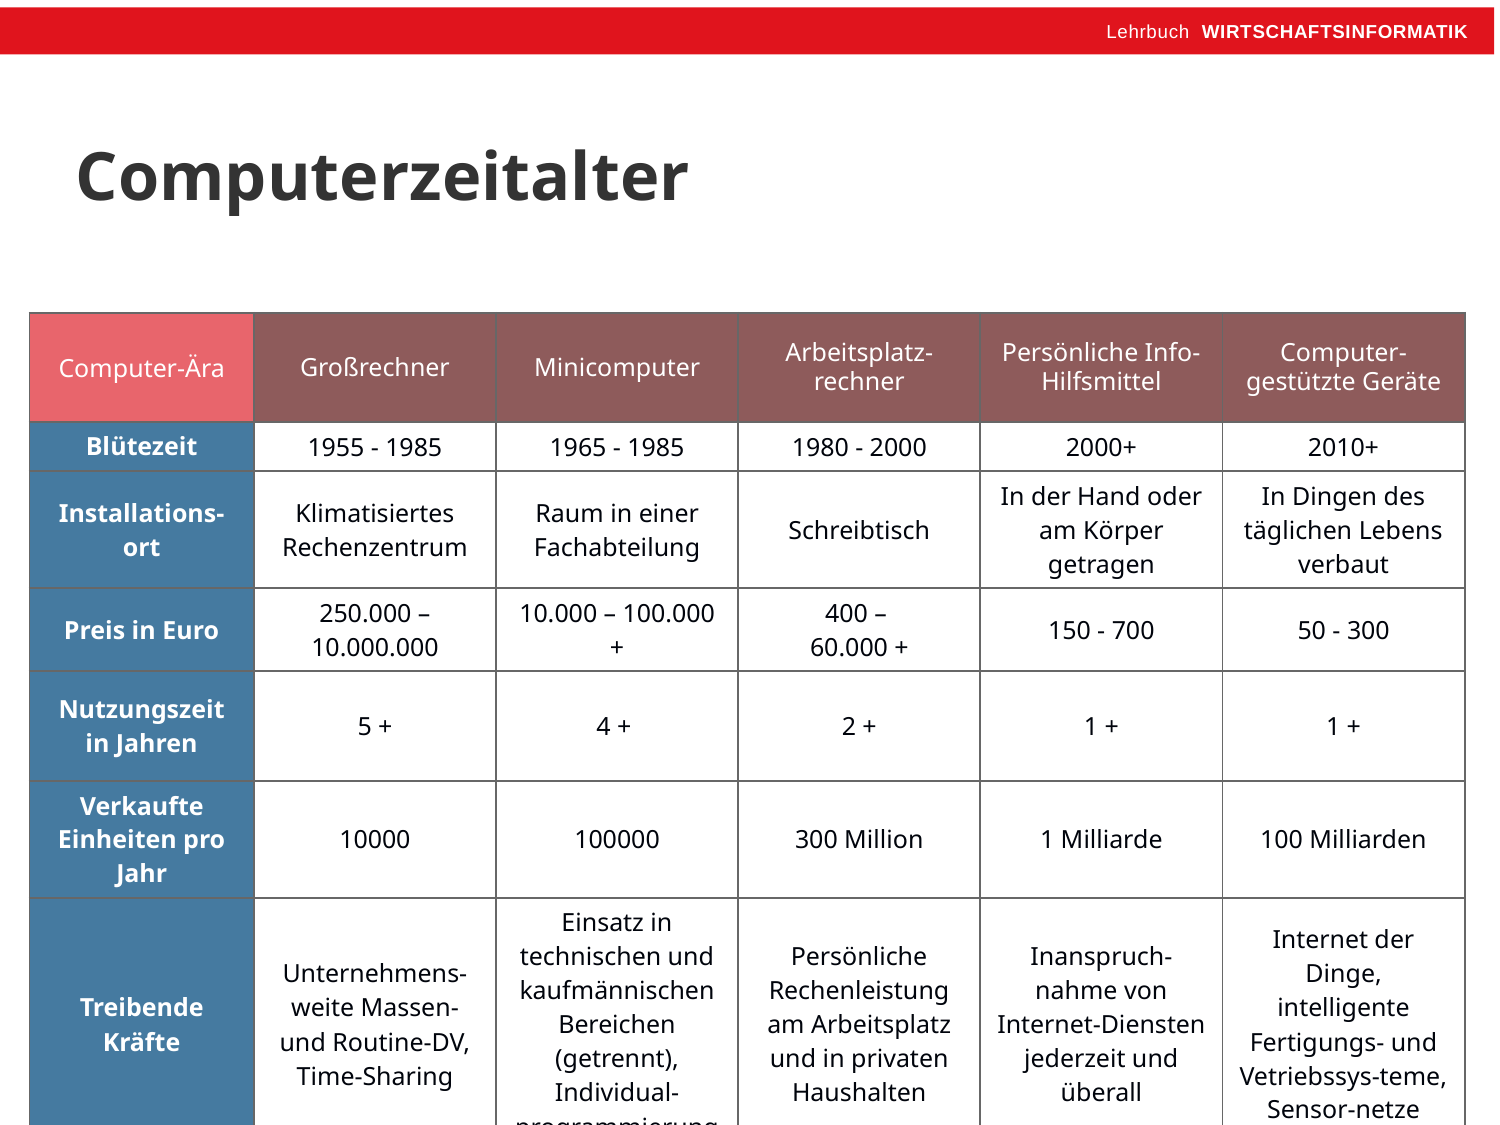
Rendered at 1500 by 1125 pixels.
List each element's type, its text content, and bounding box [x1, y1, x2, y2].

table_cell 4 + [497, 672, 737, 780]
table_cell Persönliche Rechenleistung am Arbeitsplatz und in privaten Haushalten [739, 899, 979, 1125]
table_cell Treibende Kräfte [30, 899, 253, 1125]
table_cell In Dingen des täglichen Lebens verbaut [1223, 472, 1464, 587]
table_cell 250.000 – 10.000.000 [255, 589, 495, 670]
title Computerzeitalter [75, 79, 1105, 268]
table_cell 1955 - 1985 [255, 423, 495, 470]
table_cell 2000+ [981, 423, 1222, 470]
table_cell Klimatisiertes Rechenzentrum [255, 472, 495, 587]
slide_number 23 [1252, 999, 1500, 1125]
table_header Arbeitsplatz-rechner [739, 314, 979, 421]
table_cell 100000 [497, 782, 737, 897]
table_cell Verkaufte Einheiten pro Jahr [30, 782, 253, 897]
table_cell 150 - 700 [981, 589, 1222, 670]
table_cell In der Hand oder am Körper getragen [981, 472, 1222, 587]
table_header Computer-gestützte Geräte [1223, 314, 1464, 421]
table_cell Preis in Euro [30, 589, 253, 670]
table_cell 400 – 60.000 + [739, 589, 979, 670]
table_cell Unternehmens-weite Massen- und Routine-DV, Time-Sharing [255, 899, 495, 1125]
table_cell Installations- ort [30, 472, 253, 587]
table_header Persönliche Info- Hilfsmittel [981, 314, 1222, 421]
table_cell 1 Milliarde [981, 782, 1222, 897]
table_header Großrechner [255, 314, 495, 421]
table_cell 5 + [255, 672, 495, 780]
table_cell 2010+ [1223, 423, 1464, 470]
table_cell 1980 - 2000 [739, 423, 979, 470]
table_header Minicomputer [497, 314, 737, 421]
table_cell 100 Milliarden [1223, 782, 1464, 897]
table_cell Einsatz in technischen und kaufmännischen Bereichen (getrennt), Individual-programmierung [497, 899, 737, 1125]
table_cell Internet der Dinge, intelligente Fertigungs- und Vetriebssys-teme, Sensor-netze [1223, 899, 1464, 1125]
table_cell 10000 [255, 782, 495, 897]
table_header Computer-Ära [30, 314, 253, 421]
table_cell Nutzungszeit in Jahren [30, 672, 253, 780]
table_cell 50 - 300 [1223, 589, 1464, 670]
table_cell 2 + [739, 672, 979, 780]
table_cell Blütezeit [30, 423, 253, 470]
table_cell 10.000 – 100.000 + [497, 589, 737, 670]
table_cell Schreibtisch [739, 472, 979, 587]
table_cell Inanspruch-nahme von Internet-Diensten jederzeit und überall [981, 899, 1222, 1125]
table_cell Raum in einer Fachabteilung [497, 472, 737, 587]
table_cell 300 Million [739, 782, 979, 897]
table_cell 1 + [1223, 672, 1464, 780]
table_cell 1 + [981, 672, 1222, 780]
table_cell 1965 - 1985 [497, 423, 737, 470]
